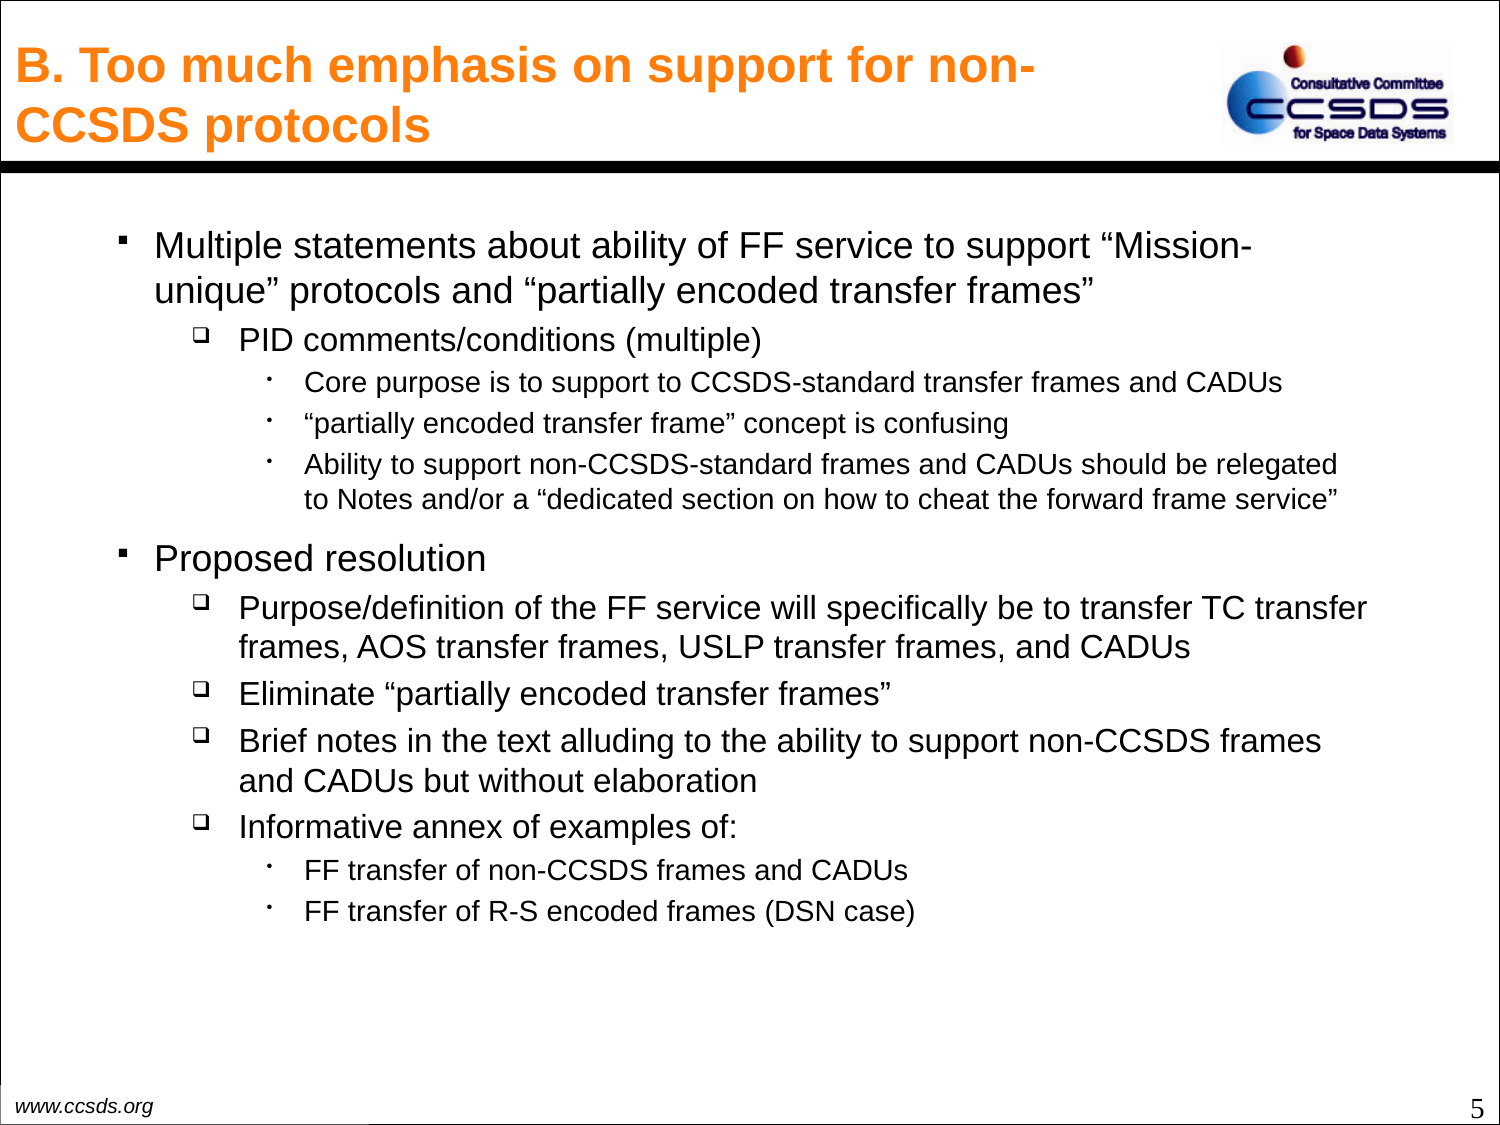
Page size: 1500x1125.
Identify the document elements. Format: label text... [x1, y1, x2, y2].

picture [1222, 42, 1454, 145]
title B. Too much emphasis on support for non-CCSDS protocols [0, 42, 1211, 143]
slide_number 5 [1149, 1082, 1500, 1125]
list Multiple statements about ability of FF service to support “Mission-unique” protocols and “partially encoded transfer frames” PID comments/conditions (multiple) Core purpose is to support to CCSDS-standard transfer frames and CADUs “partially encoded transfer frame” concept is confusing Ability to support non-CCSDS-standard frames and CADUs should be relegated to Notes and/or a “dedicated section on how to cheat the forward frame service” Proposed resolution Purpose/definition of the FF service will specifically be to transfer TC transfer frames, AOS transfer frames, USLP transfer frames, and CADUs Eliminate “partially encoded transfer frames” Brief notes in the text alluding to the ability to support non-CCSDS frames and CADUs but without elaboration Informative annex of examples of: FF transfer of non-CCSDS frames and CADUs FF transfer of R-S encoded frames (DSN case) [54, 174, 1388, 1083]
